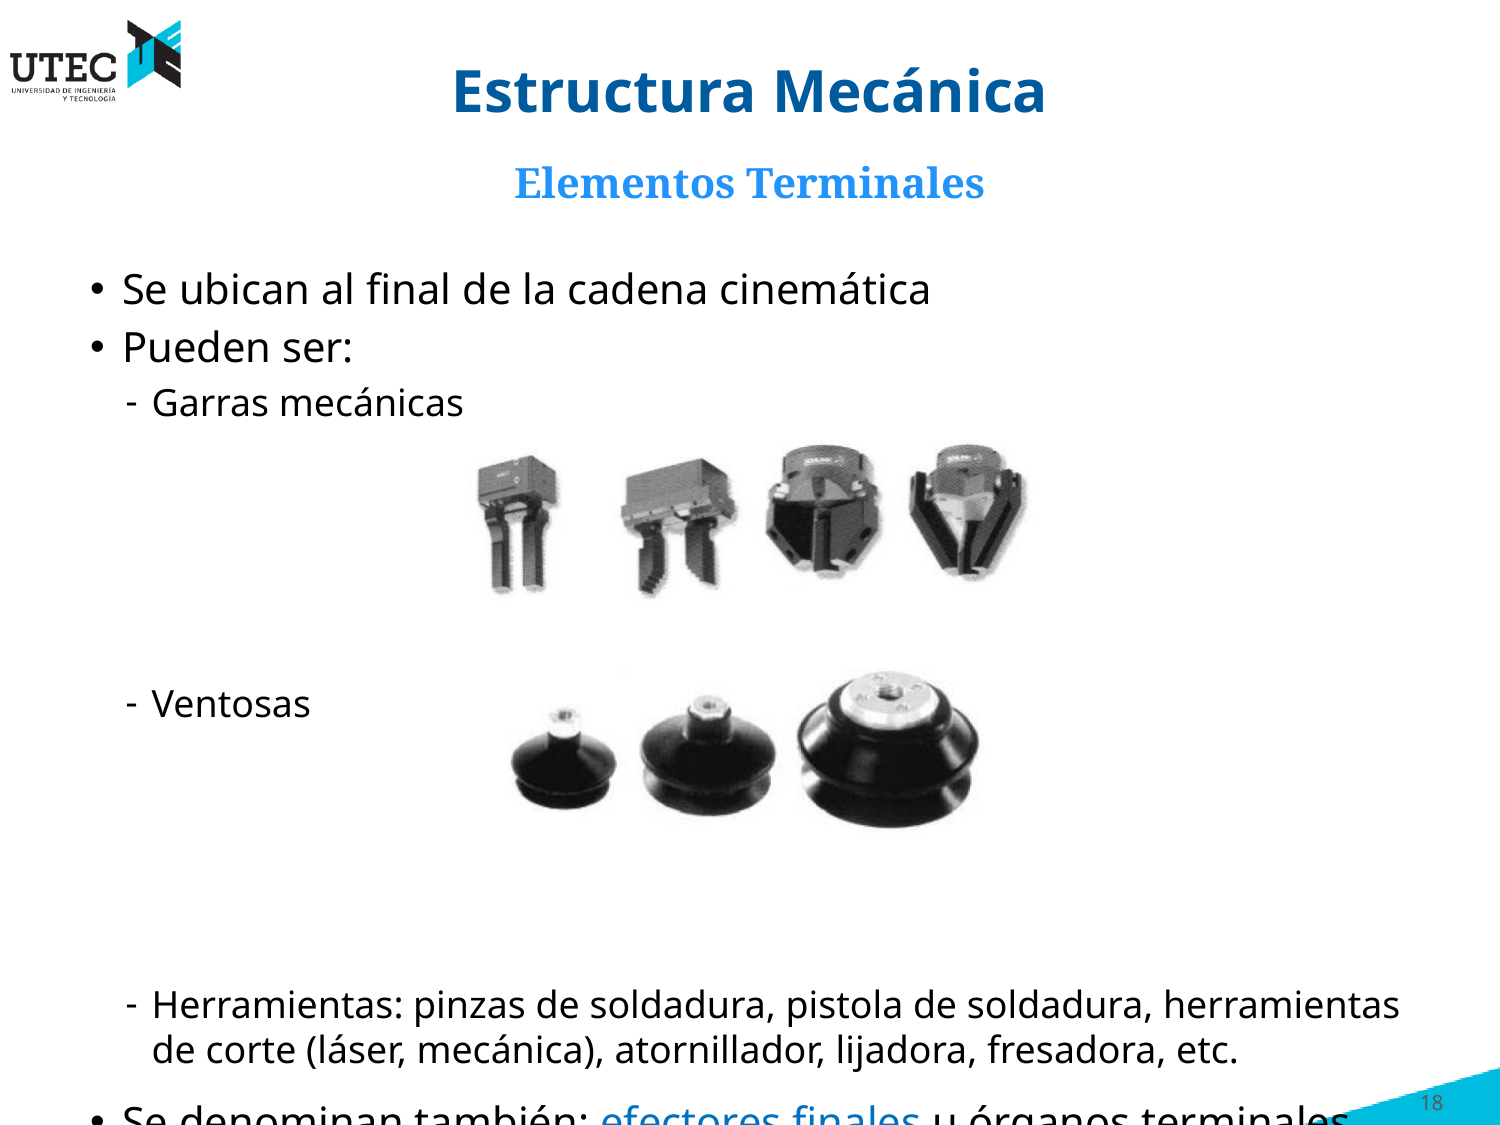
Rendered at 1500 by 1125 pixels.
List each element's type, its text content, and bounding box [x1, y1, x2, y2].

title Estructura Mecánica [75, 31, 1425, 147]
list Se ubican al final de la cadena cinemática Pueden ser: Garras mecánicas Ventosas Herramientas: pinzas de soldadura, pistola de soldadura, herramientas de corte (láser, mecánica), atornillador, lijadora, fresadora, etc. Se denominan también: efectores finales u órganos terminales [75, 255, 1425, 1094]
text_box Elementos Terminales [275, 149, 1224, 232]
picture [508, 663, 986, 834]
picture [467, 440, 1041, 601]
picture [1286, 1066, 1500, 1125]
picture [7, 19, 183, 102]
